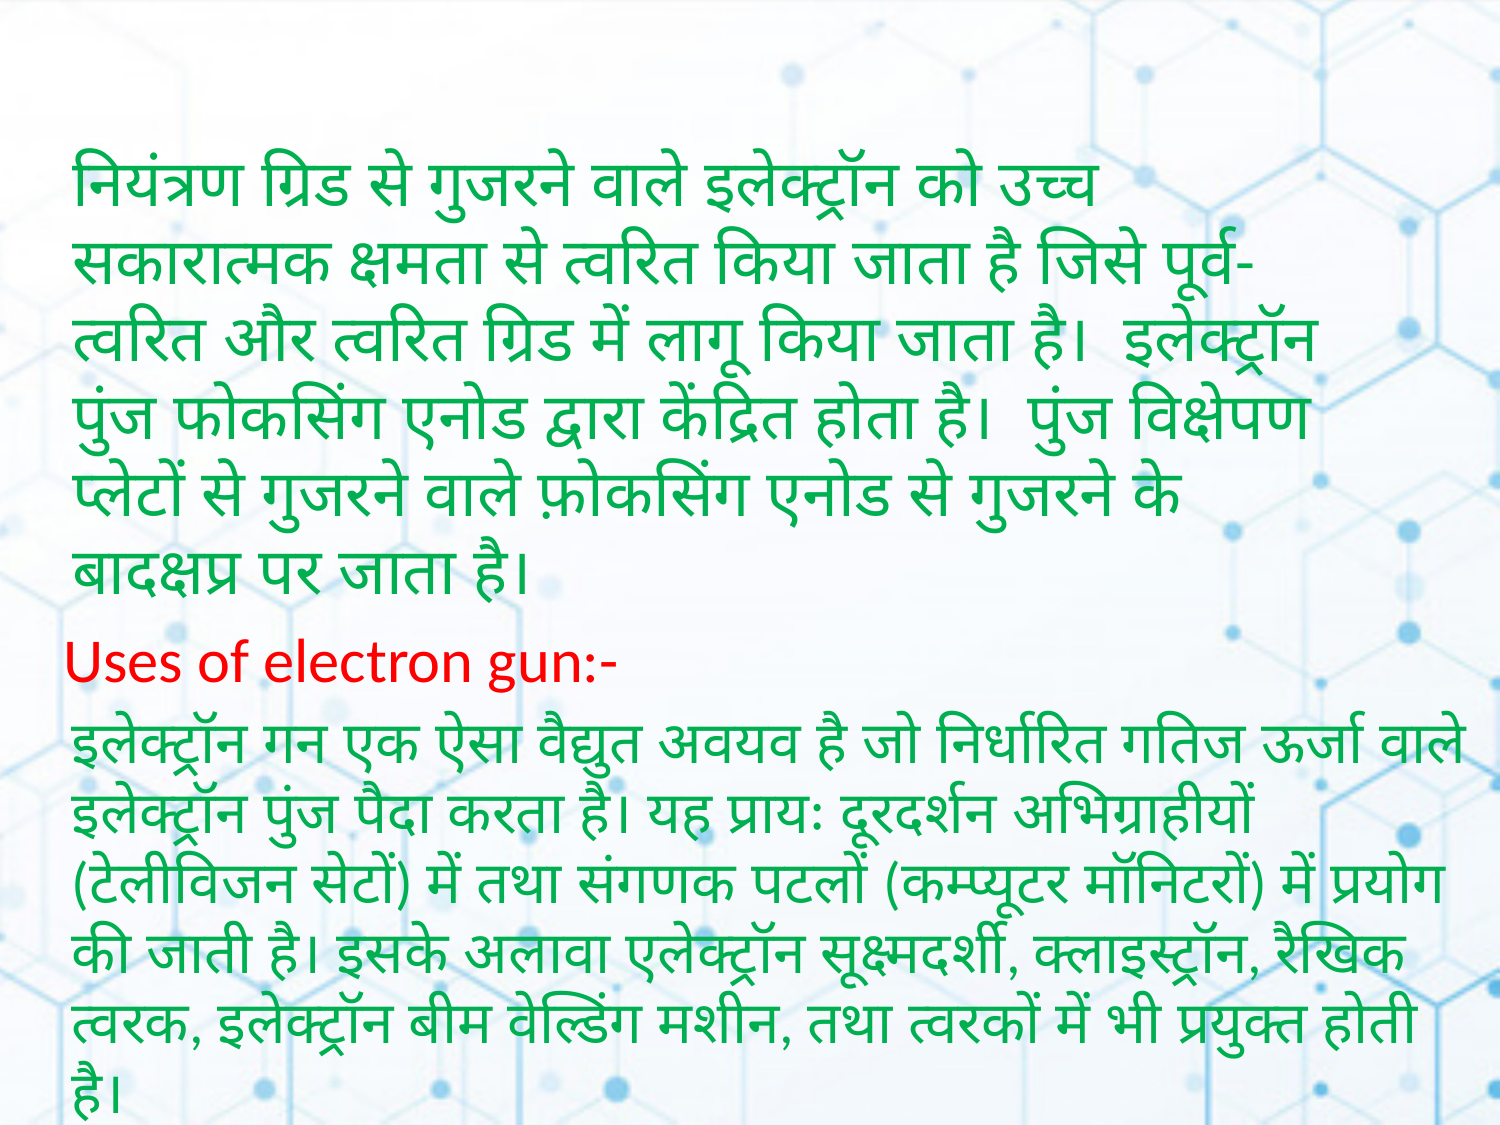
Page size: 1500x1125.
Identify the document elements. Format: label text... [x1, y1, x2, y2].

text_box नियंत्रण ग्रिड से गुजरने वाले इलेक्ट्रॉन को उच्च सकारात्मक क्षमता से त्वरित किया जाता है जिसे पूर्व-त्वरित और त्वरित ग्रिड में लागू किया जाता है। इलेक्ट्रॉन पुंज फोकसिंग एनोड द्वारा केंद्रित होता है। पुंज विक्षेपण प्लेटों से गुजरने वाले फ़ोकसिंग एनोड से गुजरने के बादक्षप्र पर जाता है। [57, 134, 1353, 615]
text_box Uses of electron gun:- [48, 612, 705, 703]
text_box इलेक्ट्रॉन गन एक ऐसा वैद्युत अवयव है जो निर्धारित गतिज ऊर्जा वाले इलेक्ट्रॉन पुंज पैदा करता है। यह प्रायः दूरदर्शन अभिग्राहीयों (टेलीविजन सेटों) में तथा संगणक पटलों (कम्प्यूटर मॉनिटरों) में प्रयोग की जाती है। इसके अलावा एलेक्ट्रॉन सूक्ष्मदर्शी, क्लाइस्ट्रॉन, रैखिक त्वरक, इलेक्ट्रॉन बीम वेल्डिंग मशीन, तथा त्वरकों में भी प्रयुक्त होती है। [57, 697, 1482, 1125]
picture [0, 0, 1500, 1125]
